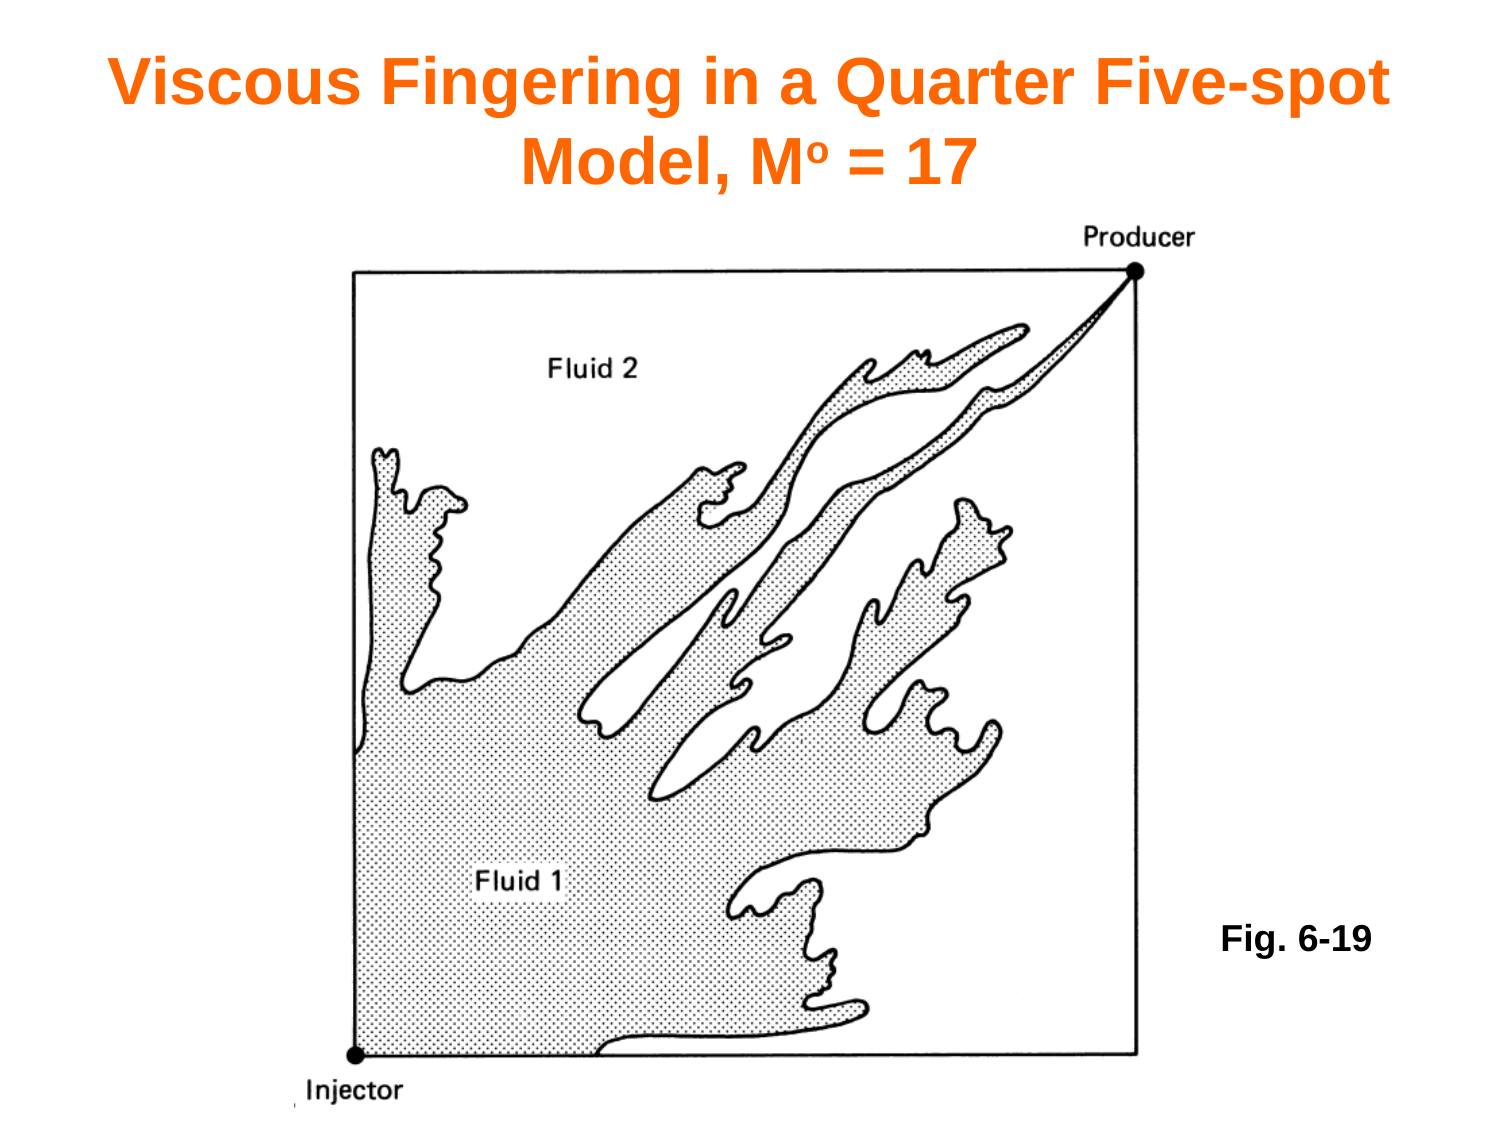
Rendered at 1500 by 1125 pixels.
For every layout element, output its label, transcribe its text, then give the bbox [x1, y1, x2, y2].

title Viscous Fingering in a Quarter Five-spot Model, Mo = 17 [0, 29, 1500, 205]
picture [293, 212, 1207, 1113]
text_box Fig. 6-19 [1212, 906, 1388, 967]
